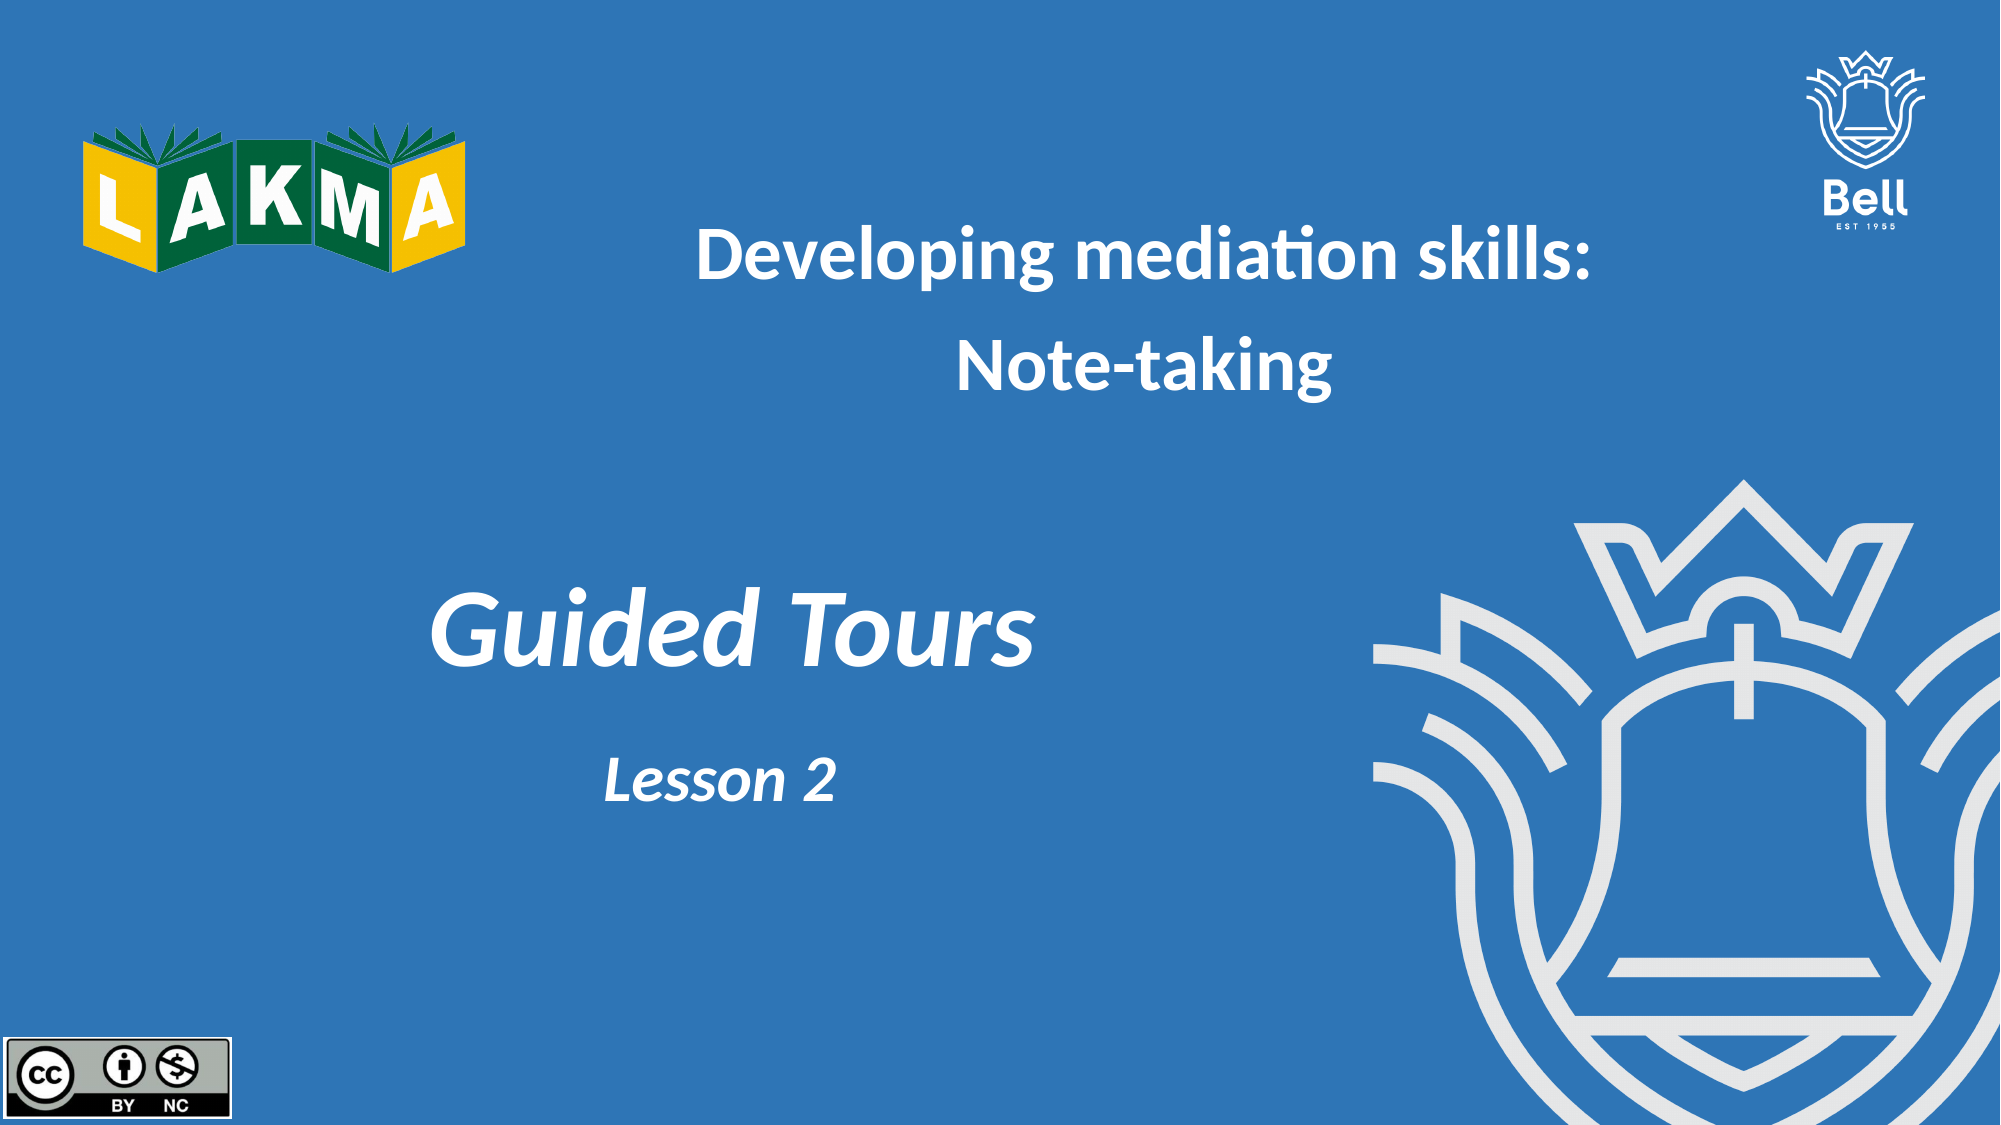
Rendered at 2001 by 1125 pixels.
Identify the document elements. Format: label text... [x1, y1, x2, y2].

picture [1373, 479, 2001, 1125]
picture [3, 1036, 232, 1119]
text_box Developing mediation skills: Note-taking [437, 176, 1853, 433]
picture [69, 62, 483, 333]
text_box Guided Tours Lesson 2 [137, 546, 1328, 832]
picture [1748, 44, 1961, 249]
